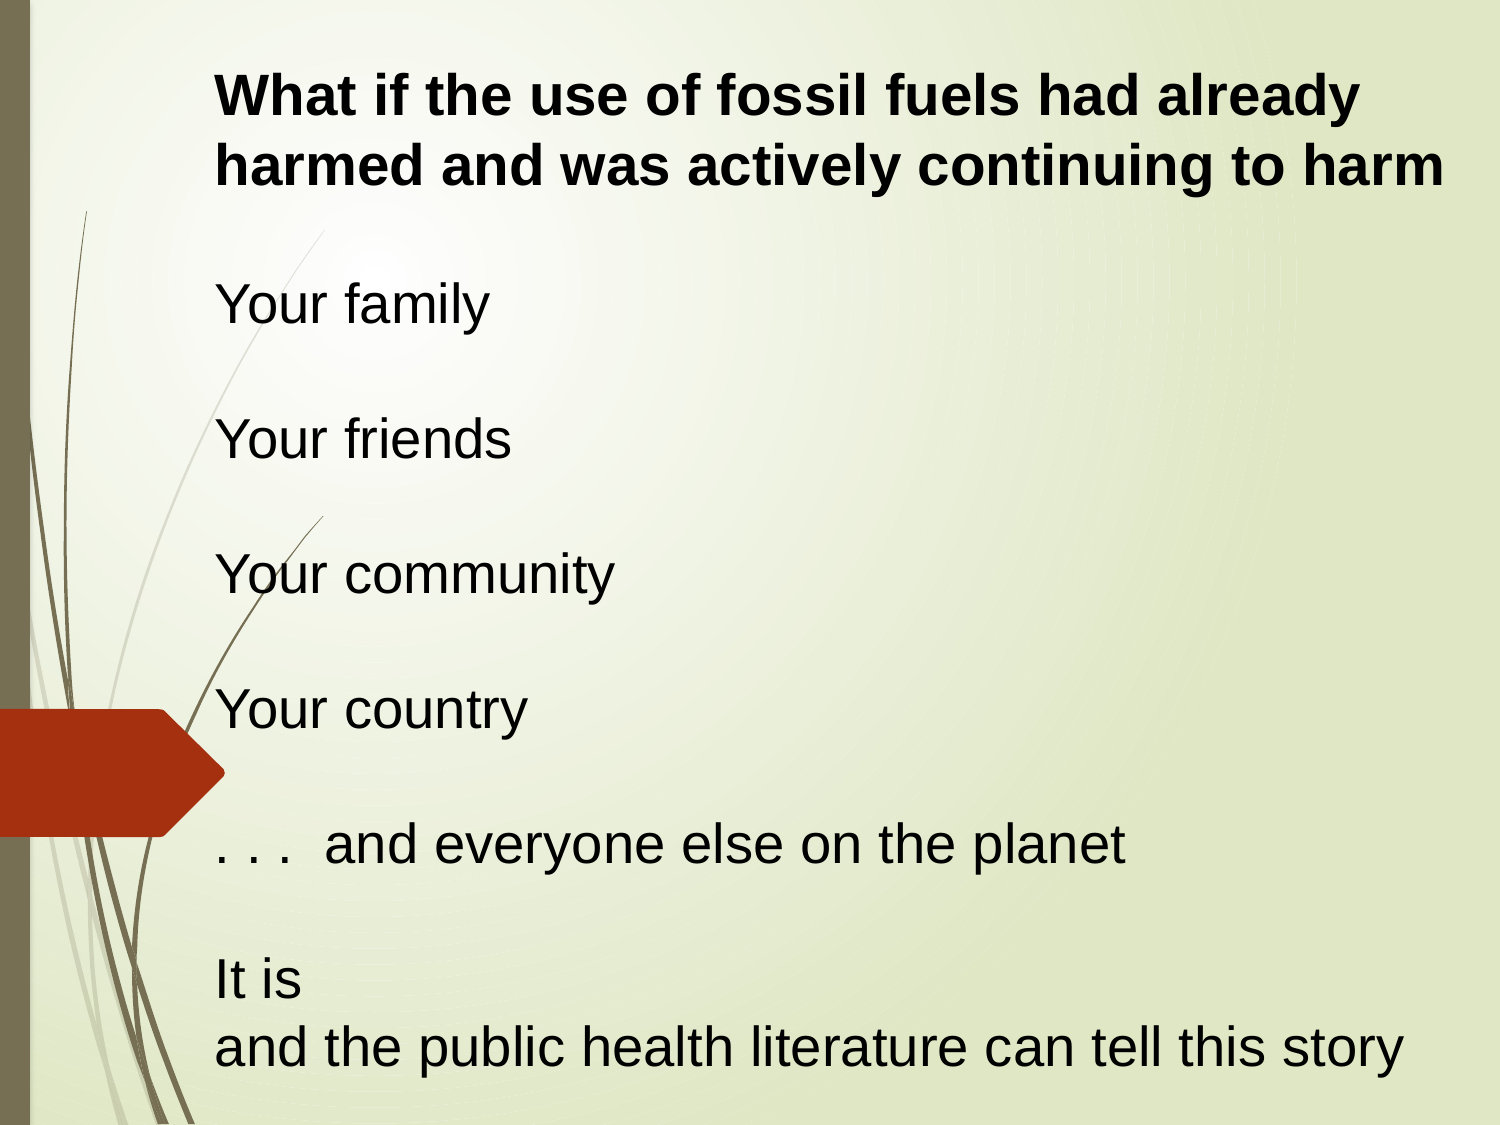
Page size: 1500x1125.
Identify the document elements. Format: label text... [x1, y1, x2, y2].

text_box What if the use of fossil fuels had already harmed and was actively continuing to harm Your family Your friends Your community Your country . . . and everyone else on the planet It is and the public health literature can tell this story [199, 50, 1488, 1085]
